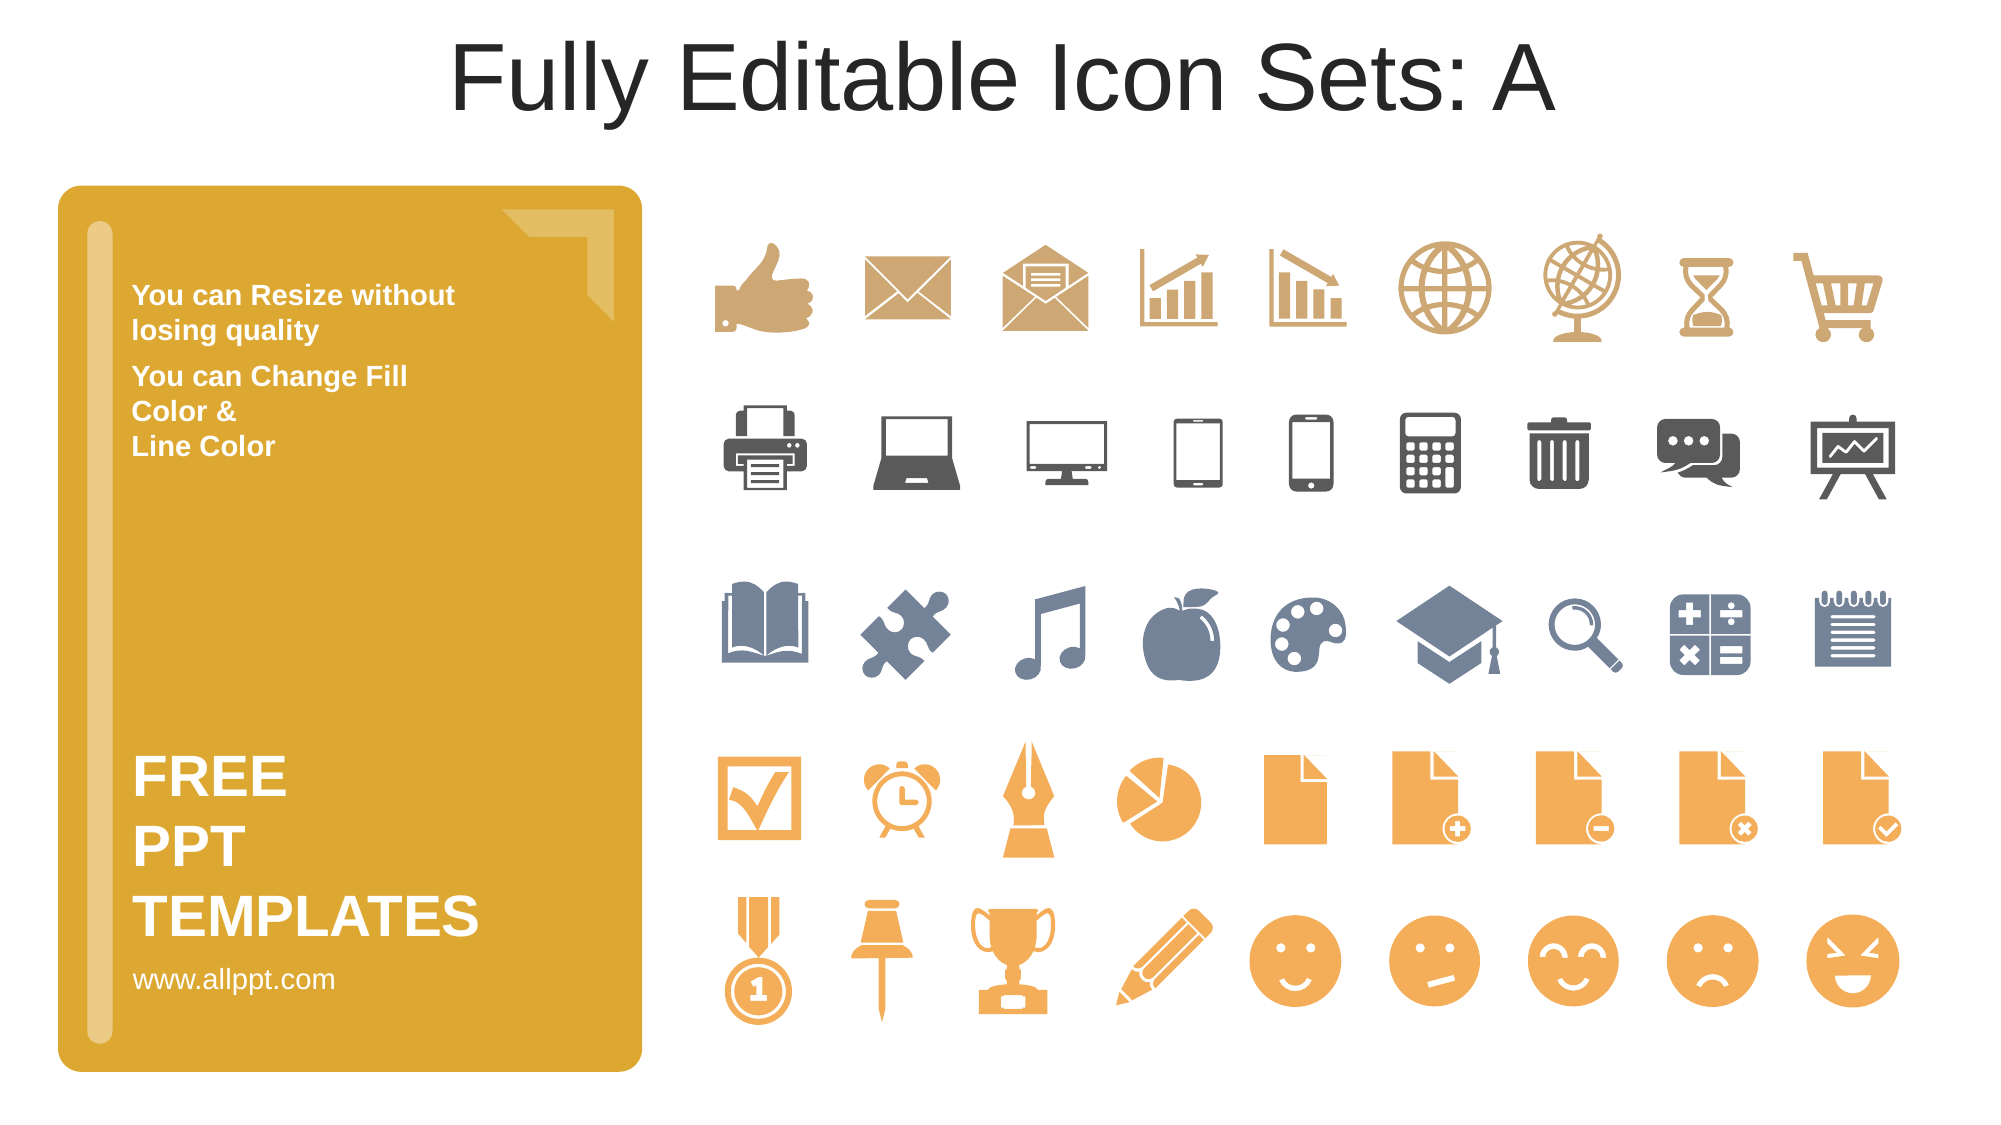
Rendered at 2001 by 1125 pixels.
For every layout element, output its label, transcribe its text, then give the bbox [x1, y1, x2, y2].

text_box [849, 898, 915, 1023]
text_box [862, 255, 954, 321]
text_box [1391, 748, 1472, 846]
text_box [1394, 584, 1505, 686]
text_box [1388, 914, 1482, 1008]
text_box [970, 906, 1057, 1016]
text_box [1805, 913, 1901, 1009]
text_box [1526, 416, 1592, 490]
text_box [1000, 243, 1091, 332]
text_box [1287, 413, 1335, 493]
text_box [1813, 589, 1893, 668]
text_box [858, 588, 953, 682]
text_box [1172, 417, 1224, 489]
text_box [1665, 914, 1760, 1009]
text_box [1000, 741, 1057, 859]
text_box [1248, 914, 1343, 1009]
text_box [1534, 748, 1616, 846]
text_box [862, 760, 942, 839]
text_box [722, 404, 809, 492]
text_box [1114, 907, 1214, 1007]
text_box [1397, 240, 1493, 336]
text_box [1398, 411, 1462, 495]
text_box [872, 415, 962, 491]
text_box [1656, 417, 1741, 489]
text_box [1668, 593, 1752, 677]
text_box [1678, 256, 1735, 338]
list Fully Editable Icon Sets: A [53, 20, 1952, 140]
text_box [1547, 597, 1625, 674]
text_box [714, 241, 815, 334]
text_box [1278, 247, 1341, 320]
text_box [1269, 596, 1348, 673]
text_box [1116, 756, 1203, 843]
text_box [1809, 413, 1897, 501]
text_box [1139, 248, 1219, 327]
text_box [1268, 248, 1348, 328]
text_box [1141, 587, 1222, 682]
text_box [723, 896, 794, 1026]
text_box [1792, 251, 1884, 344]
text_box [1526, 914, 1620, 1008]
text_box [1542, 232, 1623, 343]
text_box [717, 756, 802, 841]
text_box [720, 580, 810, 664]
text_box [1821, 748, 1903, 846]
text_box [1678, 748, 1759, 846]
text_box [1014, 584, 1087, 681]
text_box [1263, 752, 1330, 845]
text_box [1025, 420, 1109, 487]
